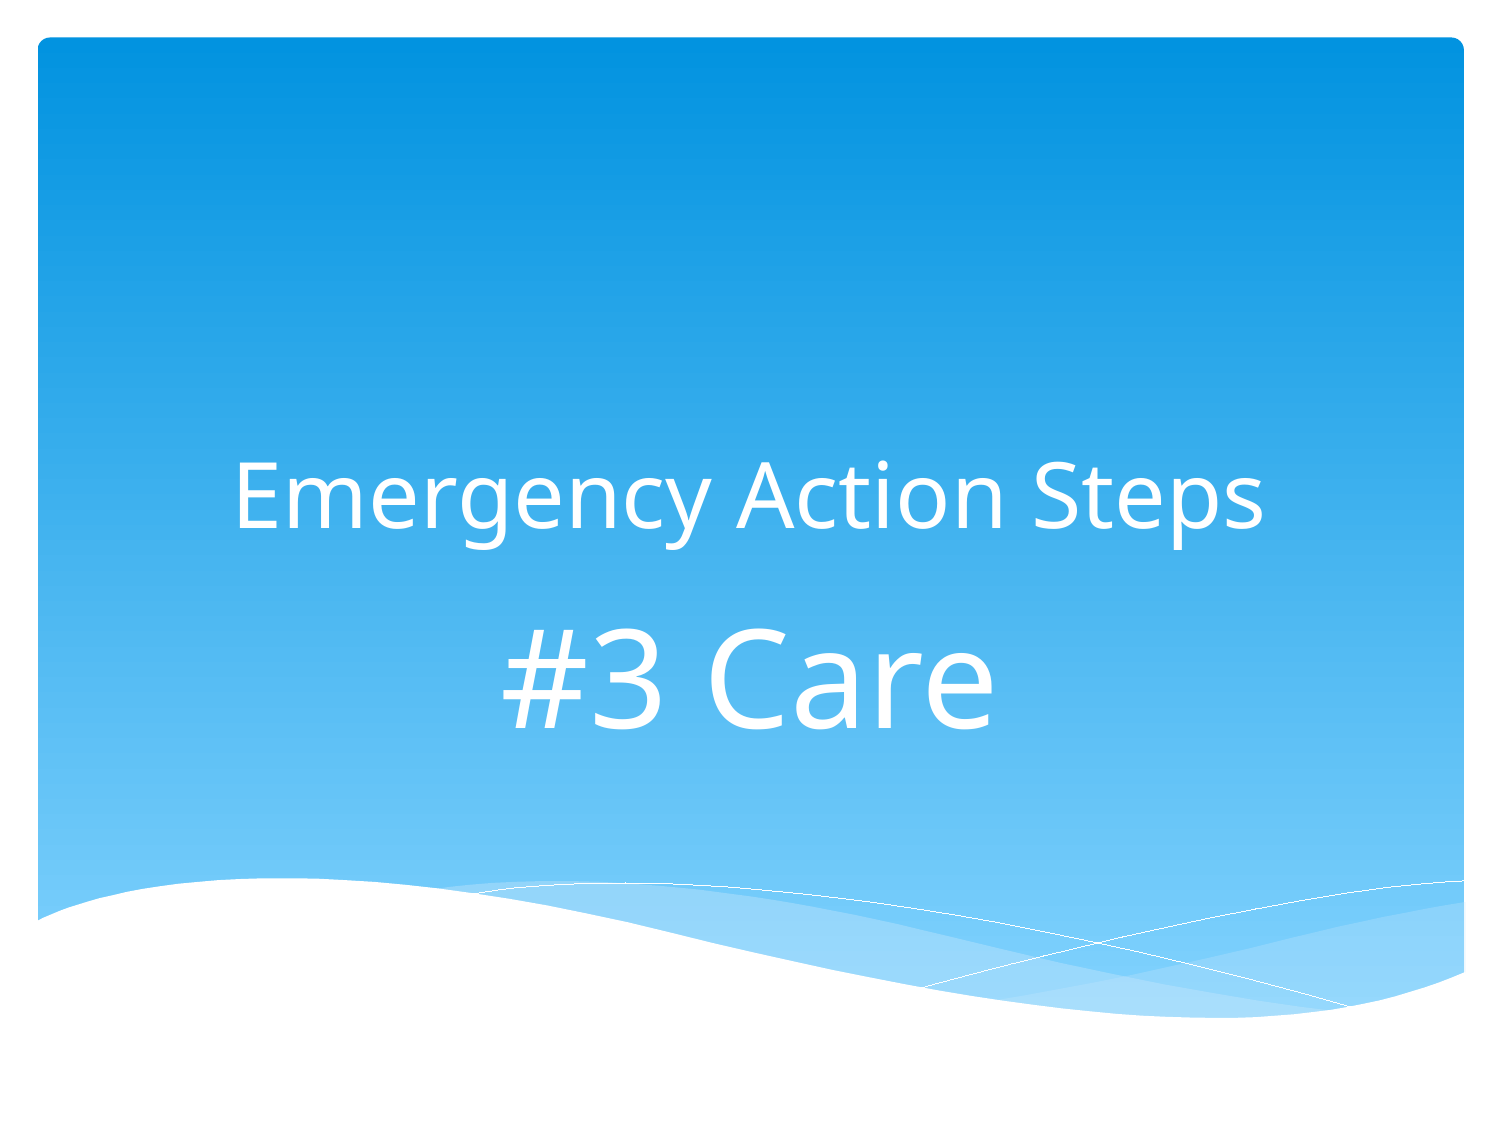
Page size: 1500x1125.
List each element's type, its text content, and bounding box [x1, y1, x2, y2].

title Emergency Action Steps [112, 262, 1388, 555]
subtitle #3 Care [225, 583, 1275, 825]
